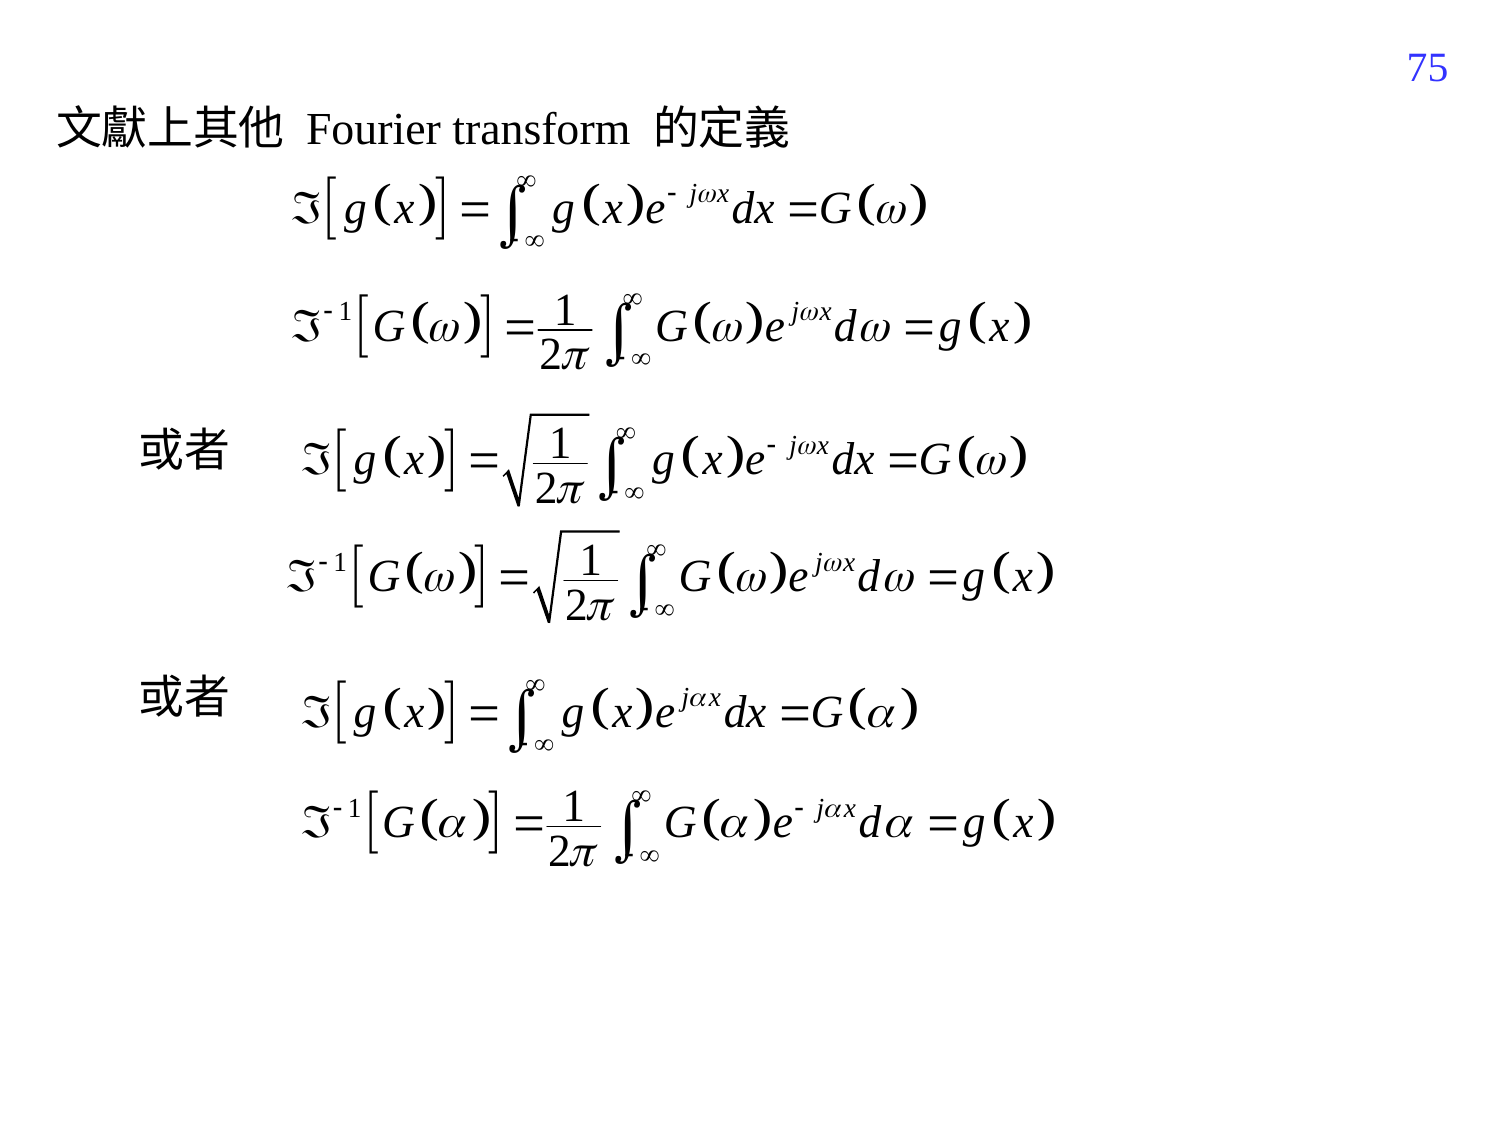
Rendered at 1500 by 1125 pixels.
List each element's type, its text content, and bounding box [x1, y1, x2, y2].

text_box 或者 [124, 660, 313, 731]
slide_number 251 [1340, 31, 1464, 93]
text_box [298, 666, 919, 760]
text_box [289, 162, 928, 255]
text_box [298, 776, 1055, 872]
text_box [283, 524, 1055, 628]
text_box 或者 [124, 413, 293, 483]
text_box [289, 280, 1031, 376]
text_box 文獻上其他 Fourier transform 的定義 [41, 91, 1031, 162]
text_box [298, 407, 1028, 511]
